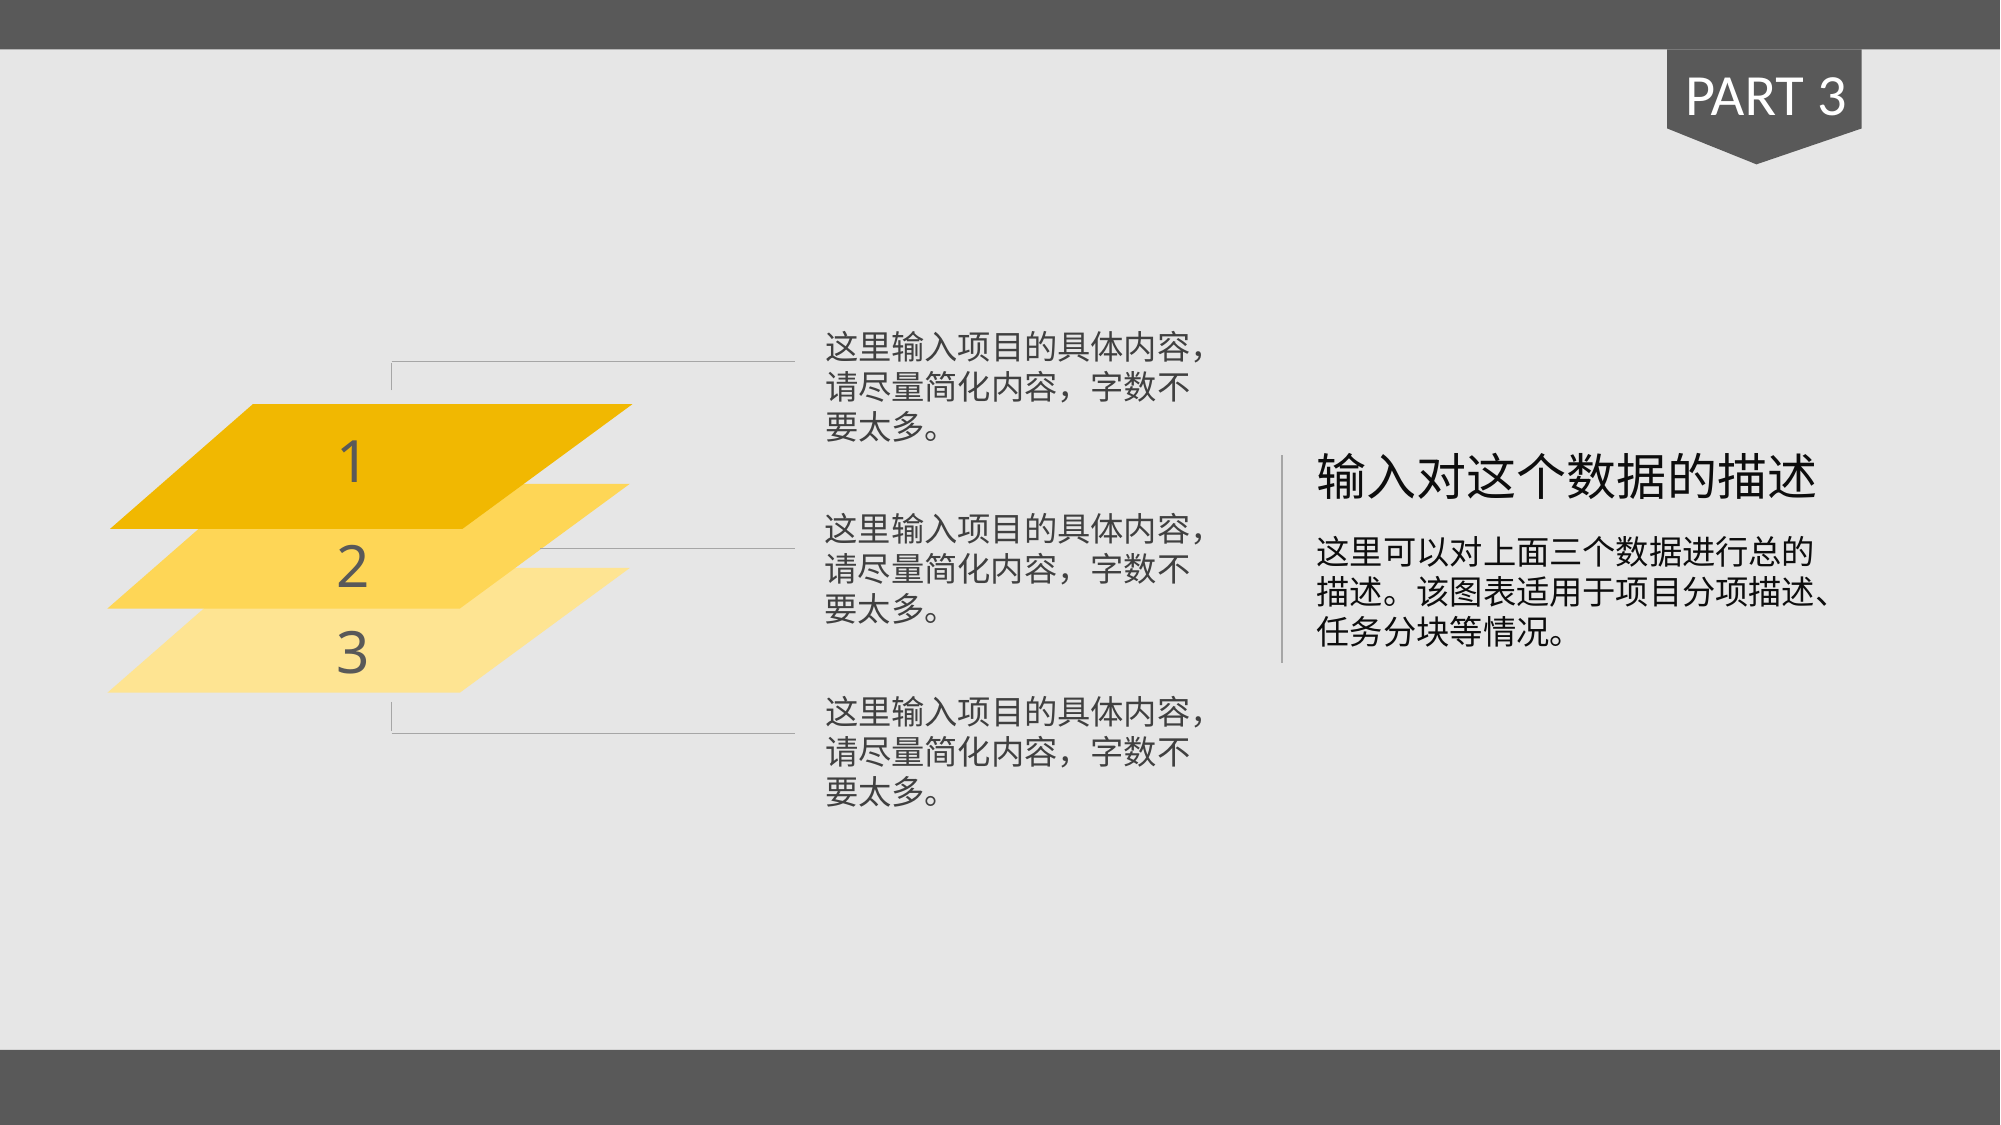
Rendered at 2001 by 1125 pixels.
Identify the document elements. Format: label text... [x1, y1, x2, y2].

text_box 这里输入项目的具体内容，请尽量简化内容，字数不要太多。 [810, 683, 1213, 819]
text_box PART 3 [1670, 49, 1876, 135]
text_box [107, 609, 321, 693]
text_box [0, 1049, 2000, 1125]
text_box 这里可以对上面三个数据进行总的描述。该图表适用于项目分项描述、任务分块等情况。 [1302, 523, 1840, 659]
text_box [107, 483, 630, 609]
text_box 3 [321, 608, 392, 693]
text_box [110, 404, 633, 529]
text_box [0, 0, 2000, 50]
text_box [392, 567, 630, 693]
text_box [1683, 135, 1843, 165]
text_box 输入对这个数据的描述 [1302, 438, 1851, 513]
text_box 2 [321, 521, 392, 607]
text_box 1 [321, 416, 392, 502]
text_box 这里输入项目的具体内容，请尽量简化内容，字数不要太多。 [810, 318, 1213, 454]
text_box 这里输入项目的具体内容，请尽量简化内容，字数不要太多。 [810, 500, 1213, 636]
